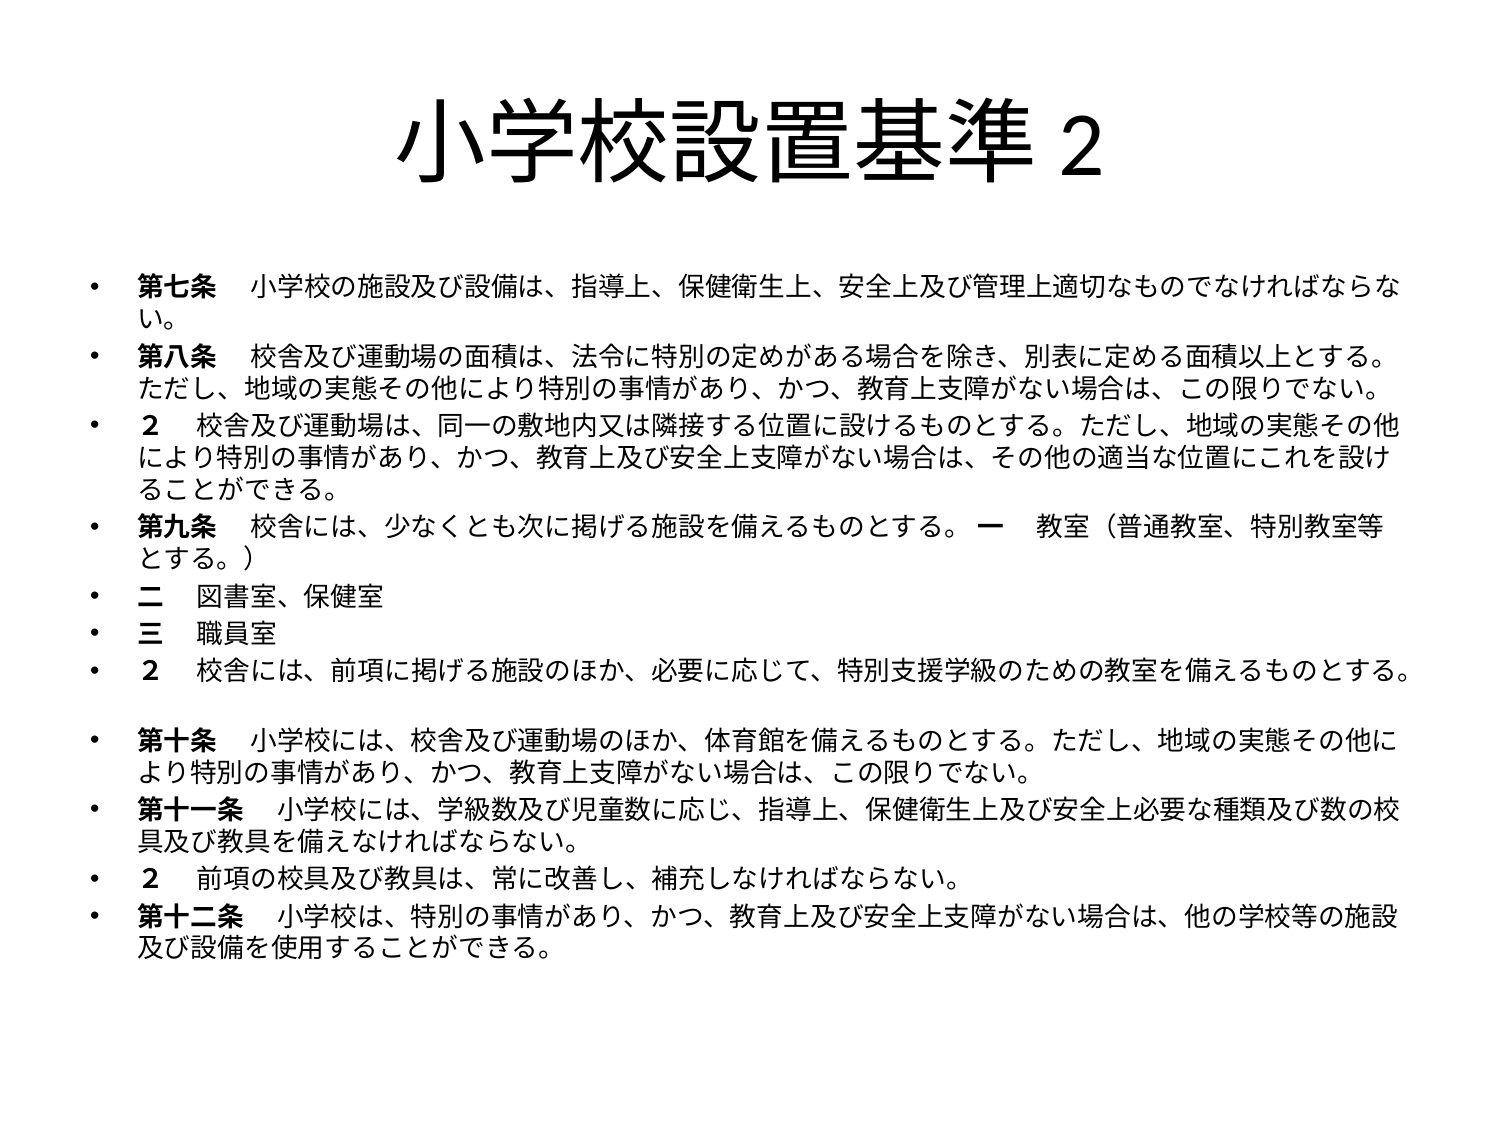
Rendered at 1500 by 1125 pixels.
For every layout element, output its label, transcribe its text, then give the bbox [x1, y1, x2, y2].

title 小学校設置基準2 [75, 45, 1425, 233]
list 第七条 小学校の施設及び設備は、指導上、保健衛生上、安全上及び管理上適切なものでなければならない。 第八条 校舎及び運動場の面積は、法令に特別の定めがある場合を除き、別表に定める面積以上とする。ただし、地域の実態その他により特別の事情があり、かつ、教育上支障がない場合は、この限りでない。 ２ 校舎及び運動場は、同一の敷地内又は隣接する位置に設けるものとする。ただし、地域の実態その他により特別の事情があり、かつ、教育上及び安全上支障がない場合は、その他の適当な位置にこれを設けることができる。 第九条 校舎には、少なくとも次に掲げる施設を備えるものとする。 一 教室（普通教室、特別教室等とする。） 二 図書室、保健室 三 職員室 ２ 校舎には、前項に掲げる施設のほか、必要に応じて、特別支援学級のための教室を備えるものとする。 第十条 小学校には、校舎及び運動場のほか、体育館を備えるものとする。ただし、地域の実態その他により特別の事情があり、かつ、教育上支障がない場合は、この限りでない。 第十一条 小学校には、学級数及び児童数に応じ、指導上、保健衛生上及び安全上必要な種類及び数の校具及び教具を備えなければならない。 ２ 前項の校具及び教具は、常に改善し、補充しなければならない。 第十二条 小学校は、特別の事情があり、かつ、教育上及び安全上支障がない場合は、他の学校等の施設及び設備を使用することができる。 [75, 262, 1425, 1005]
